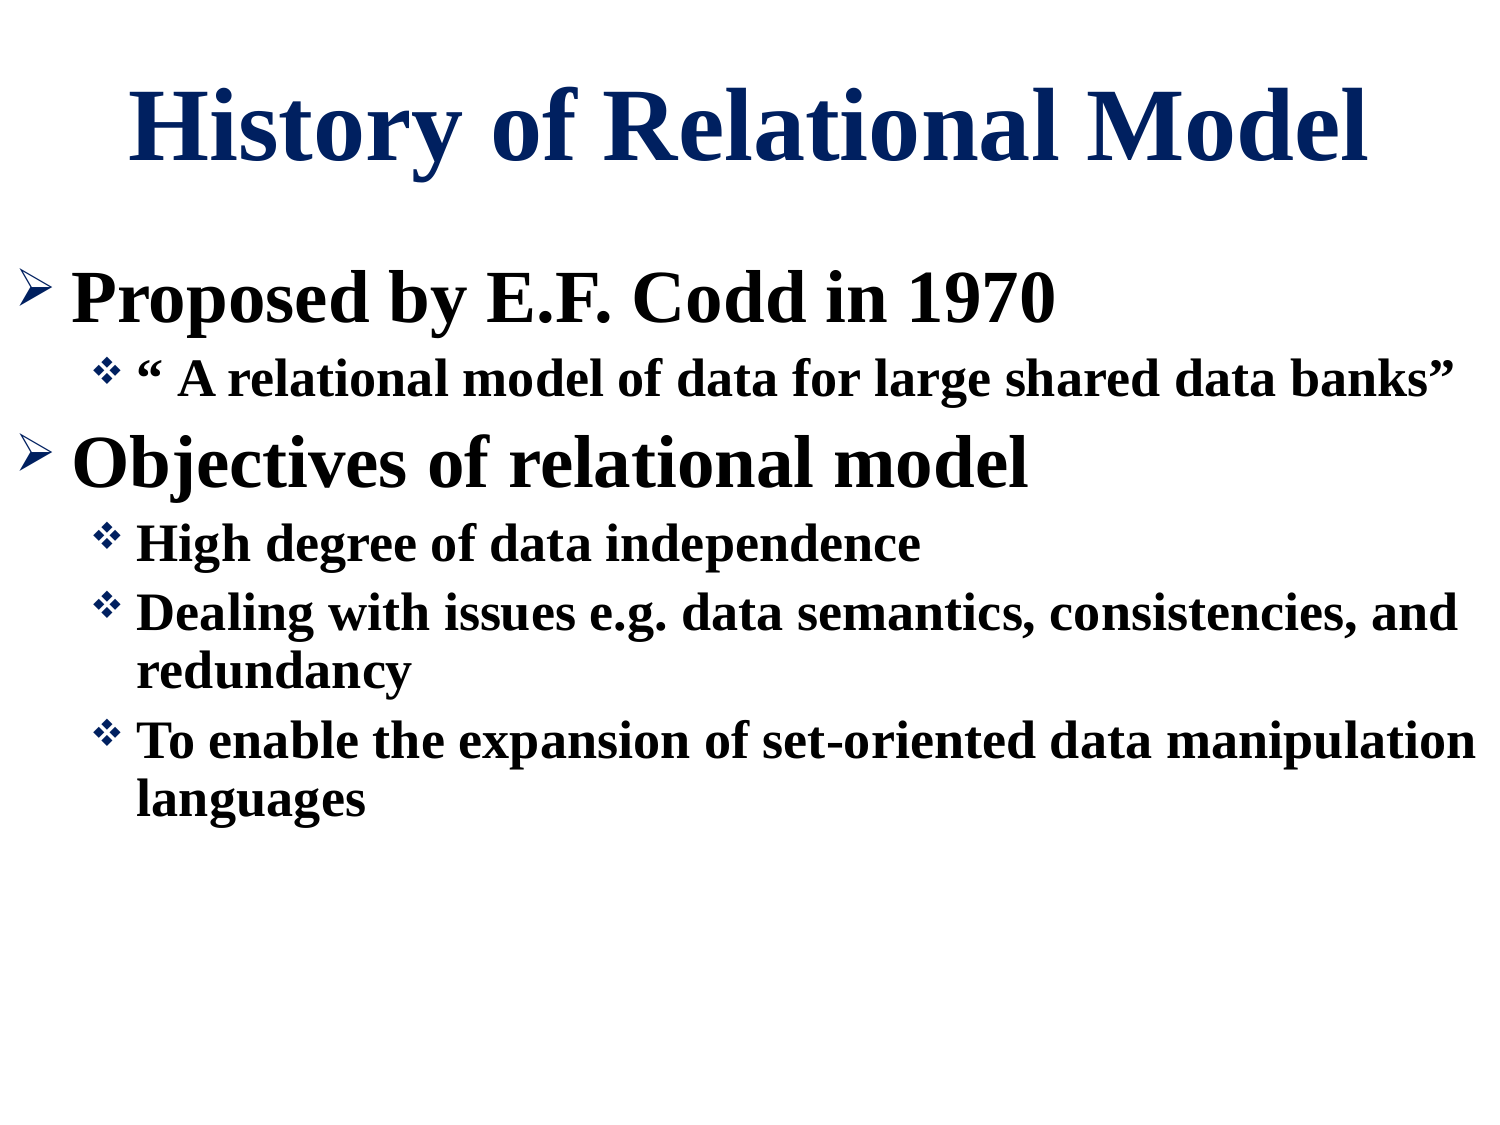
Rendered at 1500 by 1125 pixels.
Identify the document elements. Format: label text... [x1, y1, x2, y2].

title History of Relational Model [0, 37, 1500, 200]
list Proposed by E.F. Codd in 1970 “ A relational model of data for large shared data banks” Objectives of relational model High degree of data independence Dealing with issues e.g. data semantics, consistencies, and redundancy To enable the expansion of set-oriented data manipulation languages [0, 249, 1500, 1125]
